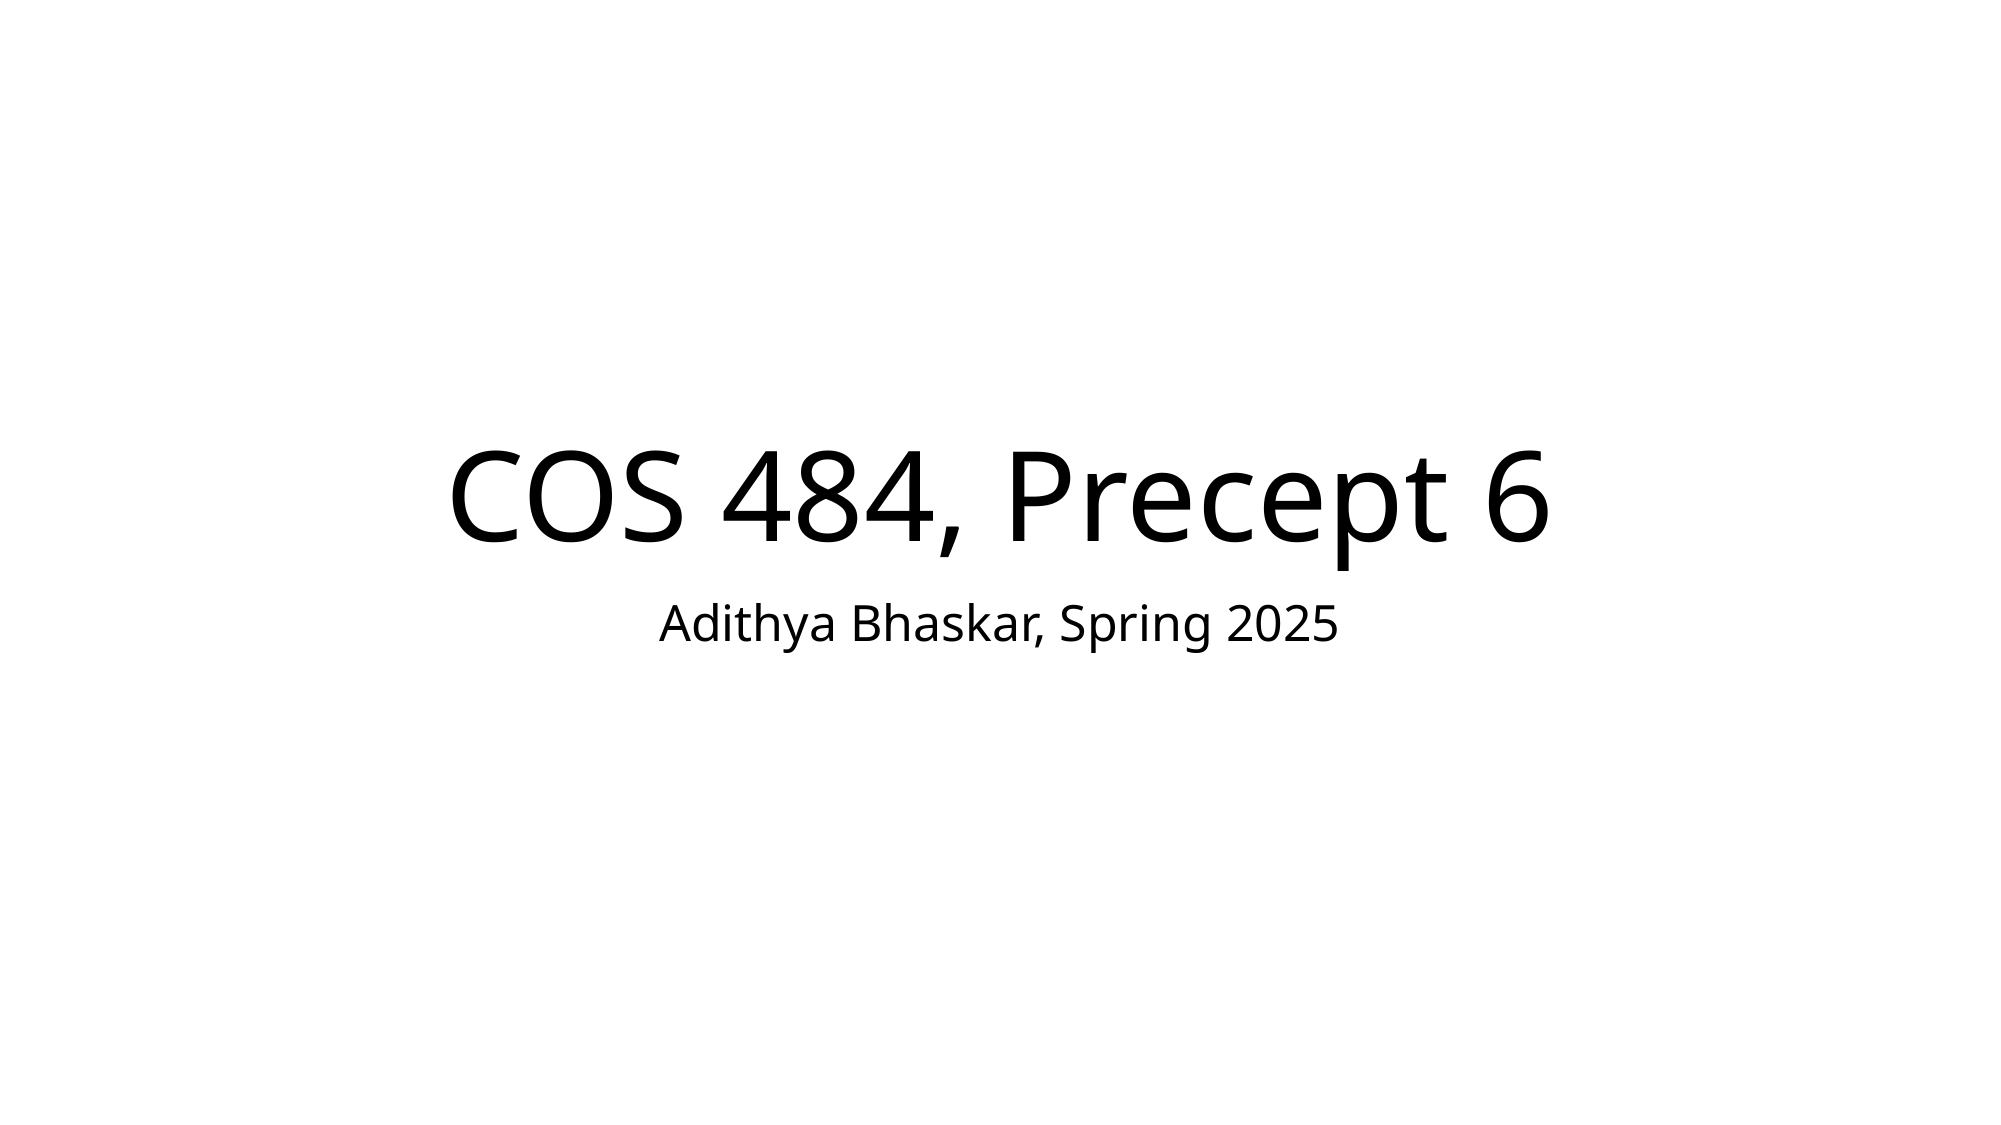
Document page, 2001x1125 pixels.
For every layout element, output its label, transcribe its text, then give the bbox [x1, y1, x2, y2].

subtitle Adithya Bhaskar, Spring 2025 [249, 590, 1750, 863]
title COS 484, Precept 6 [249, 184, 1750, 576]
